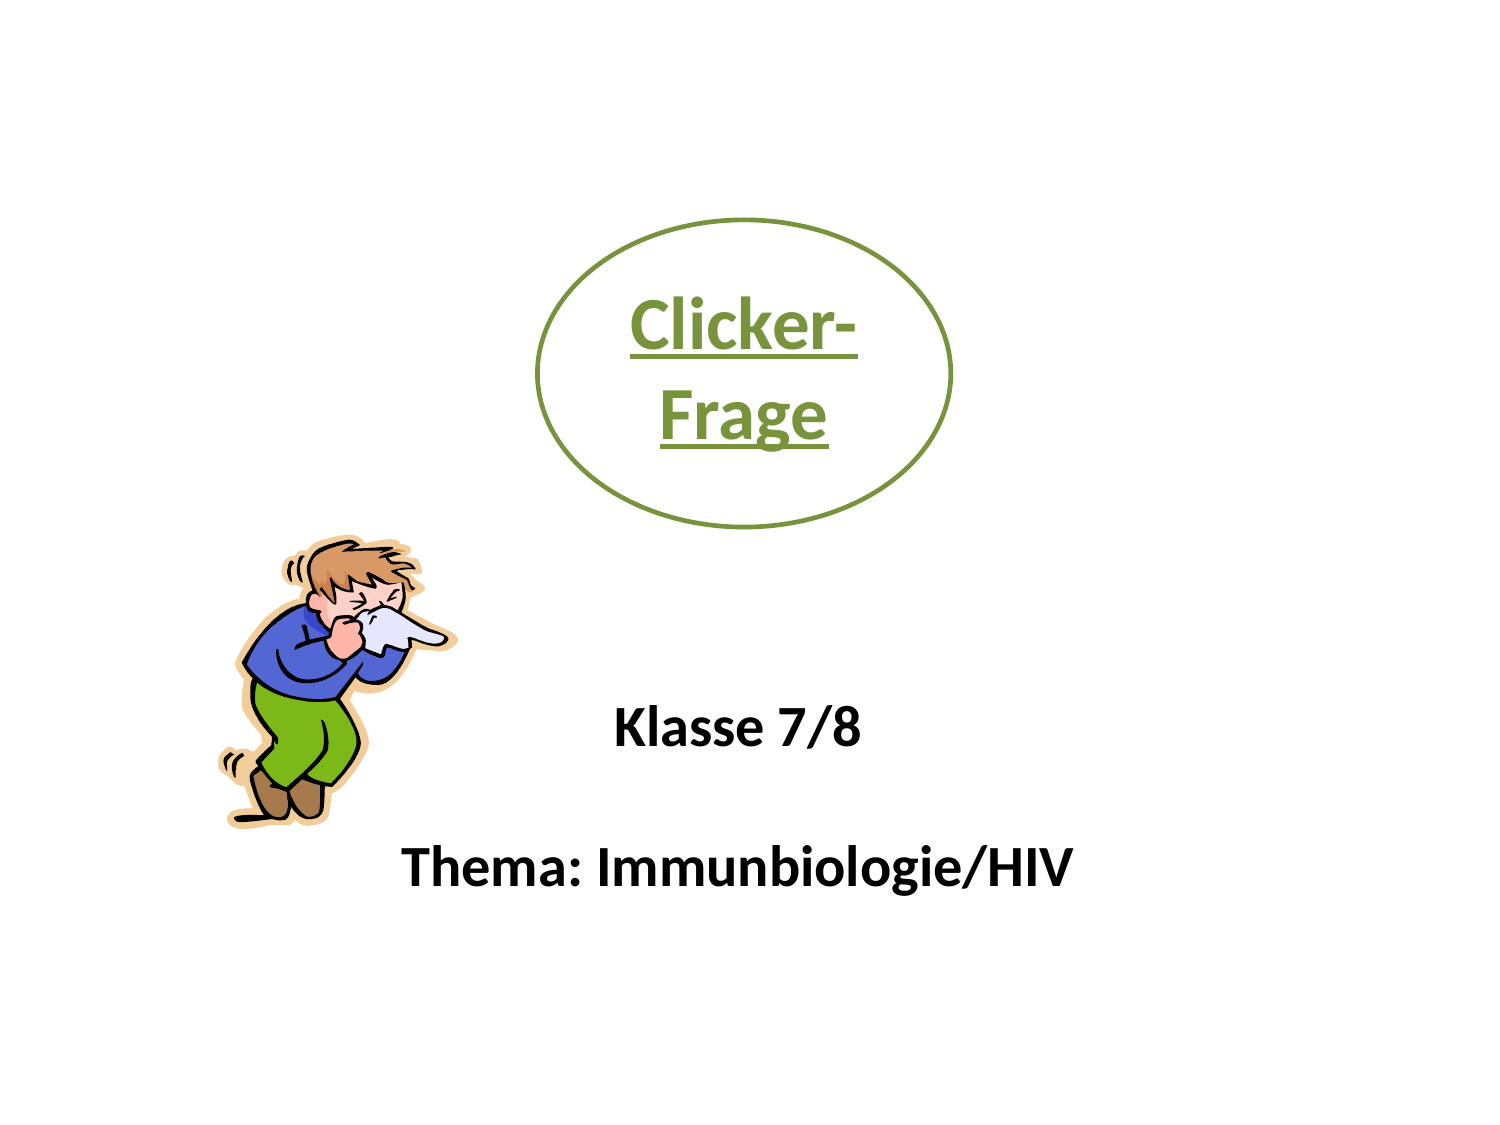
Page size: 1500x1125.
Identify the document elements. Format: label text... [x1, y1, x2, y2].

text_box Klasse 7/8 Thema: Immunbiologie/HIV [336, 680, 1140, 906]
picture [218, 529, 463, 835]
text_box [537, 219, 952, 528]
